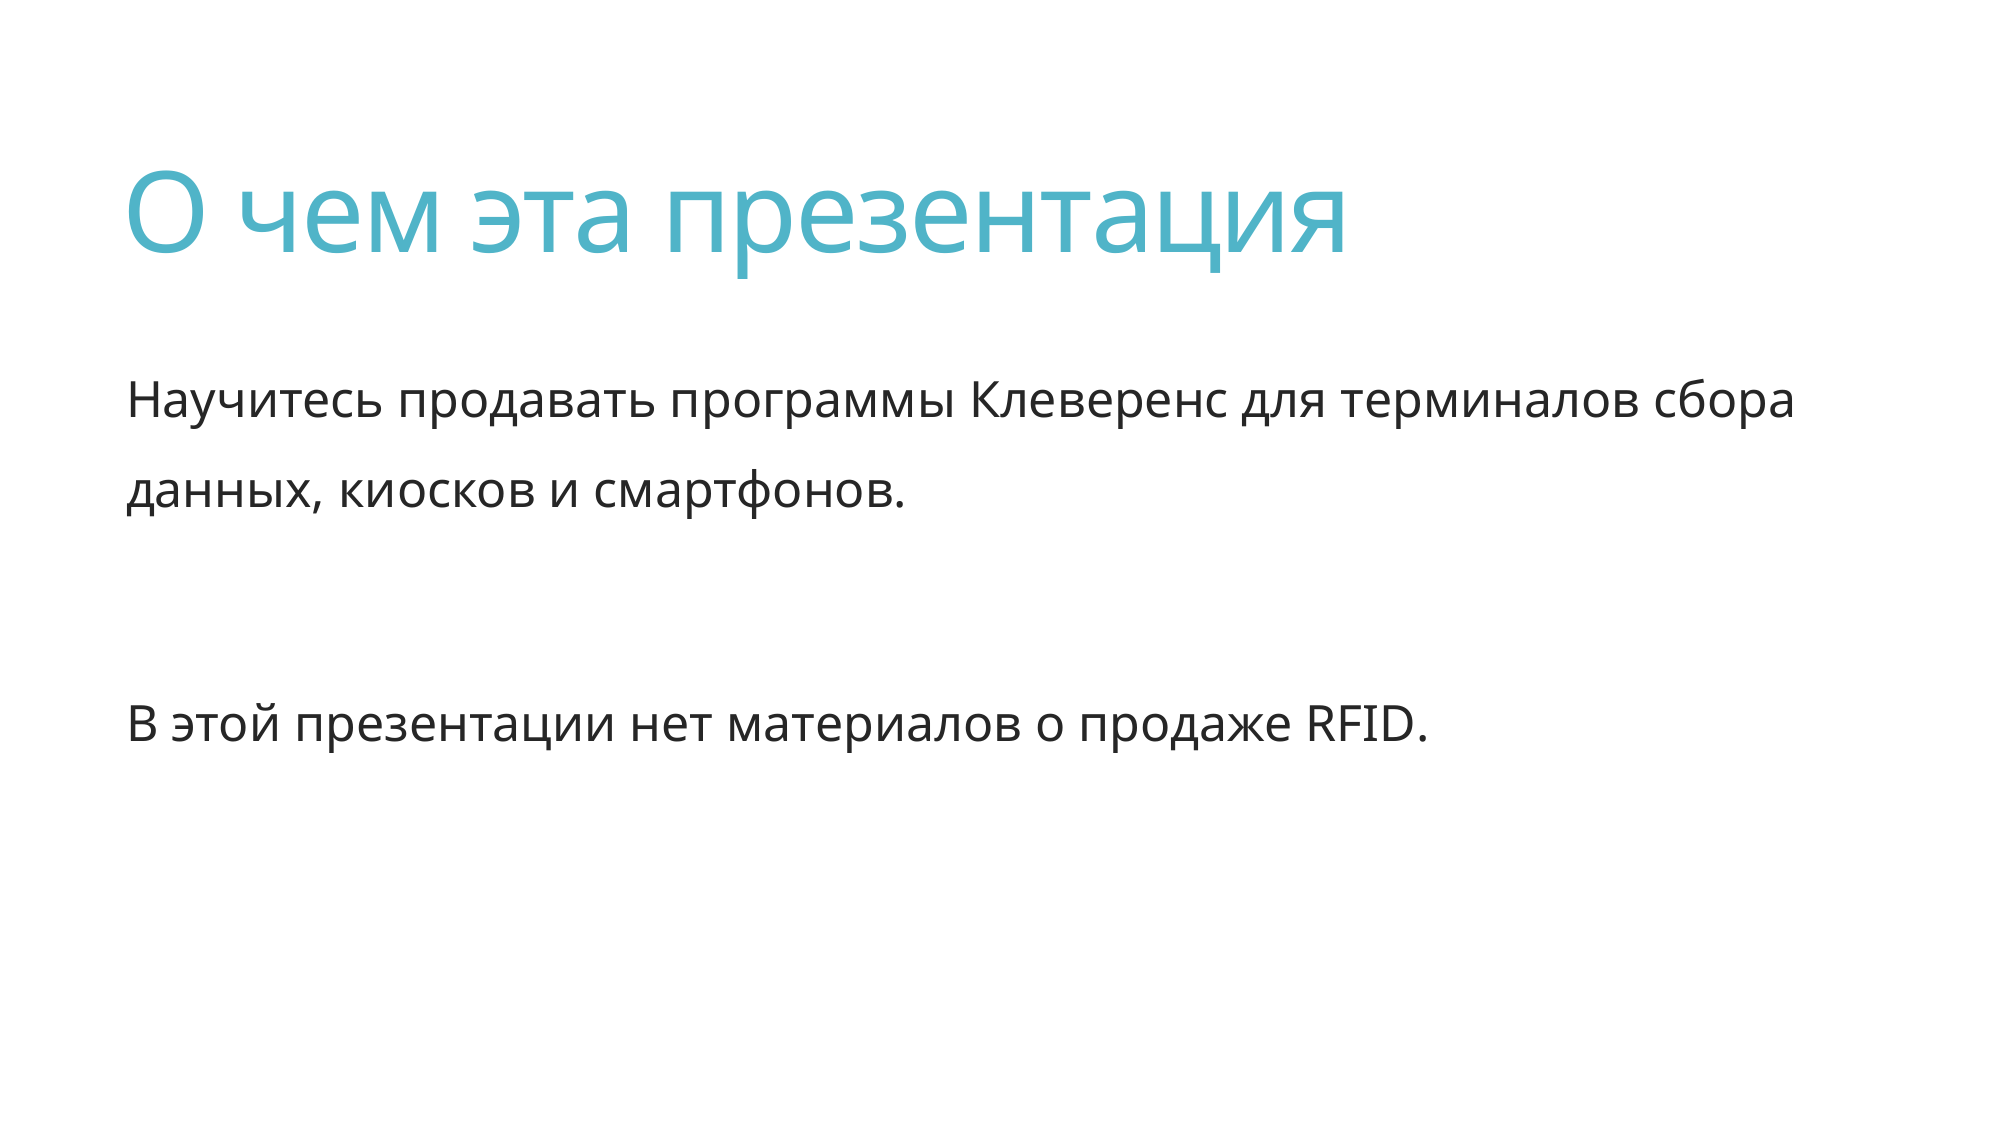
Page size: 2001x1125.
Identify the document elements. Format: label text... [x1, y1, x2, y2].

title О чем эта презентация [107, 81, 1875, 354]
list Научитесь продавать программы Клеверенс для терминалов сбора данных, киосков и смартфонов. В этой презентации нет материалов о продаже RFID. [111, 329, 1876, 948]
